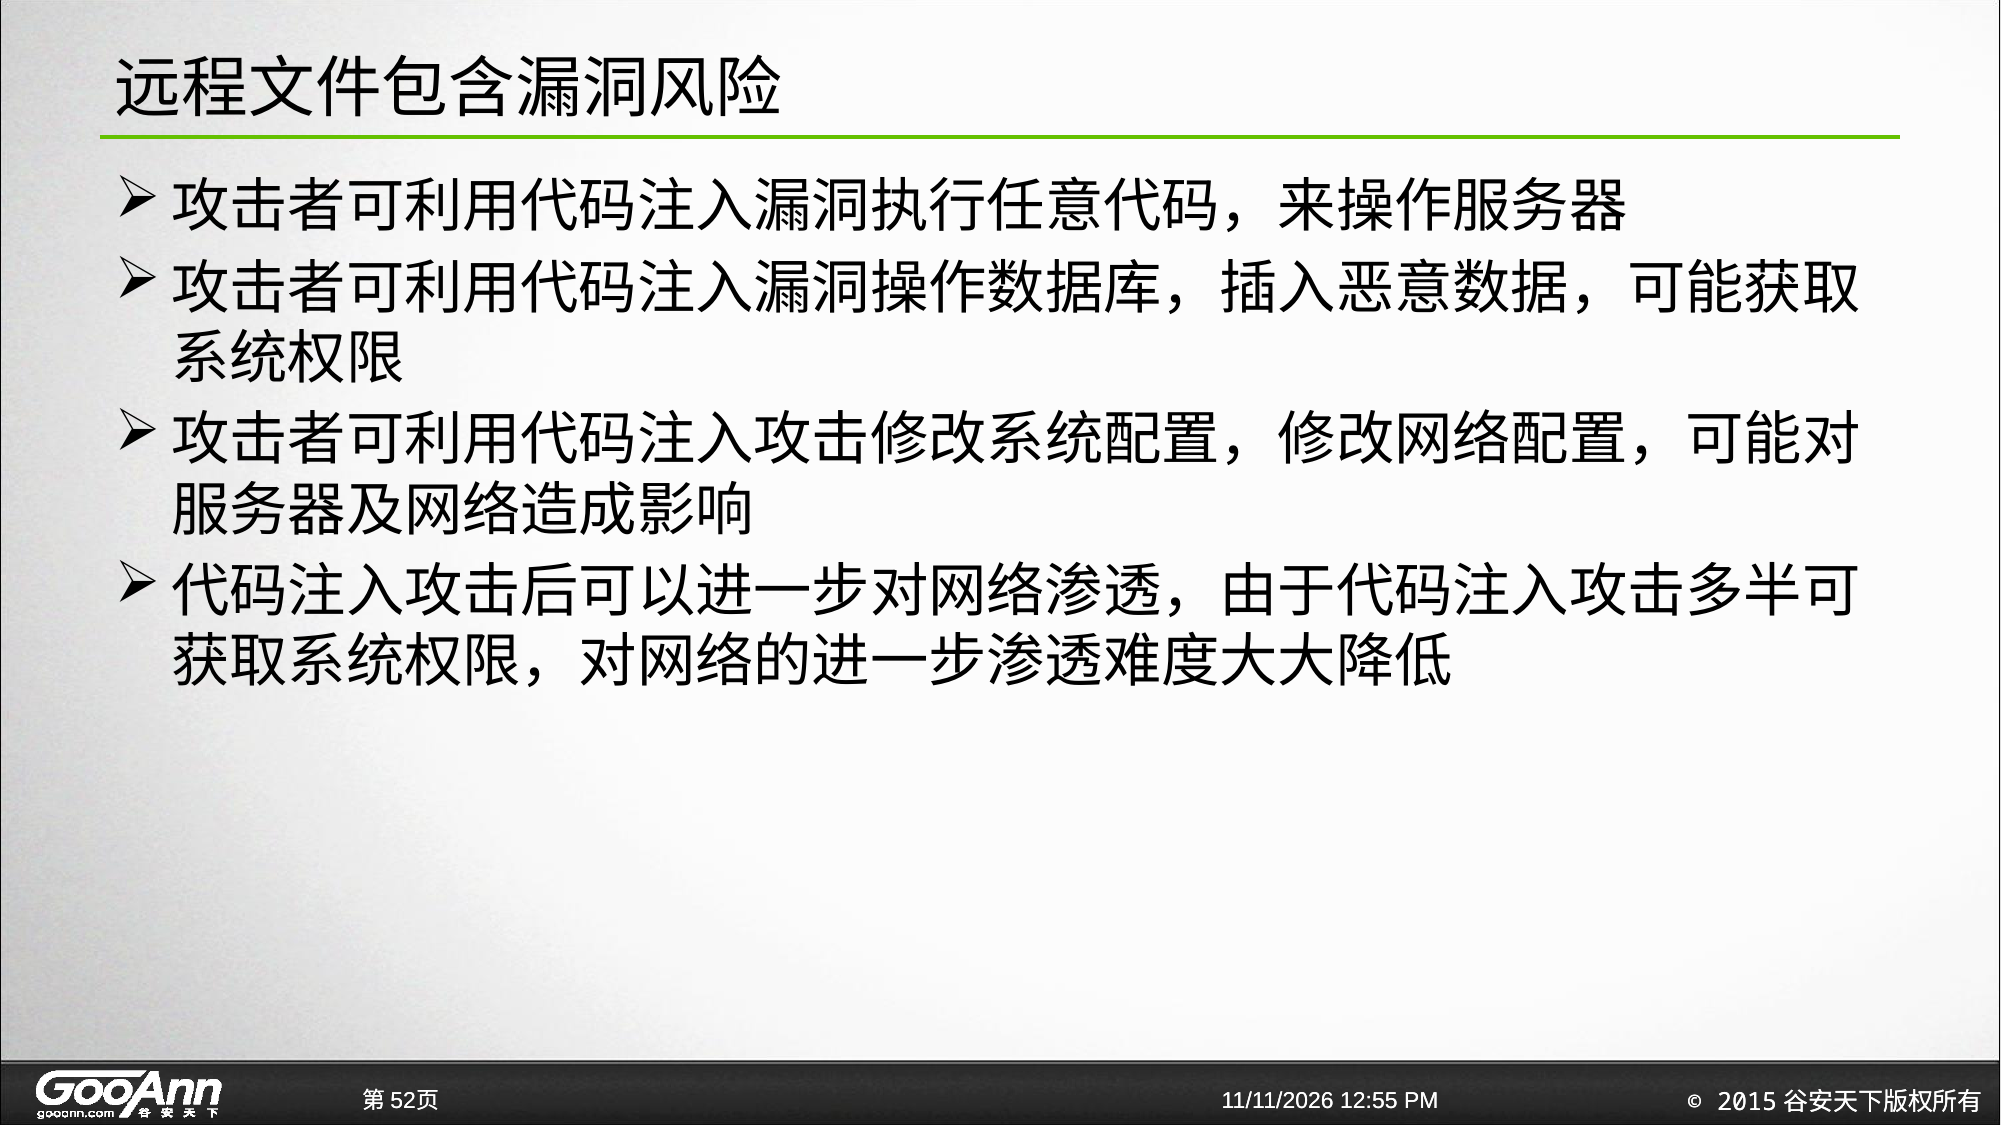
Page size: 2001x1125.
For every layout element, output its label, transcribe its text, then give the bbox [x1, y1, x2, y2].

list 攻击者可利用代码注入漏洞执行任意代码，来操作服务器 攻击者可利用代码注入漏洞操作数据库，插入恶意数据，可能获取系统权限 攻击者可利用代码注入攻击修改系统配置，修改网络配置，可能对服务器及网络造成影响 代码注入攻击后可以进一步对网络渗透，由于代码注入攻击多半可获取系统权限，对网络的进一步渗透难度大大降低 [99, 160, 1900, 1005]
picture [0, 0, 2001, 1125]
title 远程文件包含漏洞风险 [99, 45, 1900, 126]
